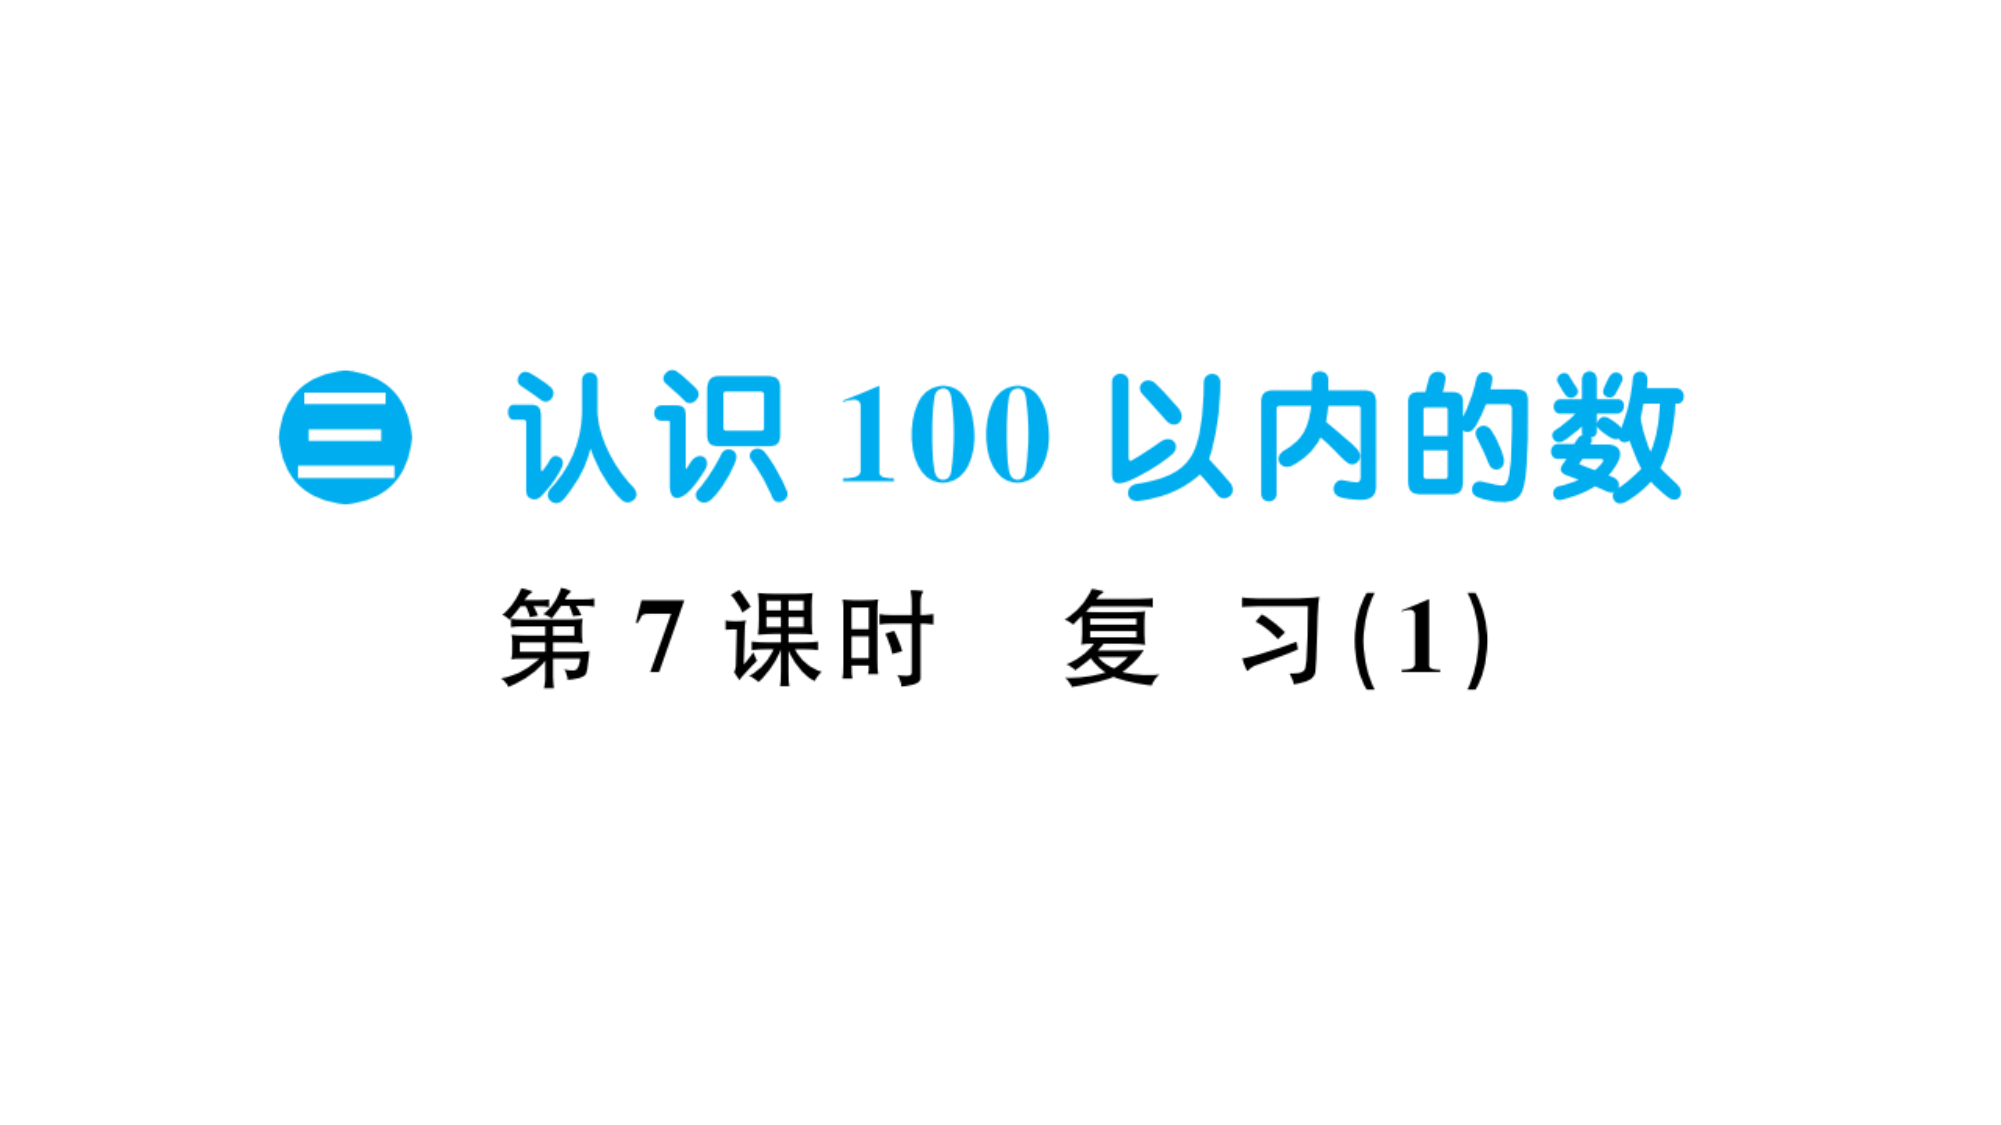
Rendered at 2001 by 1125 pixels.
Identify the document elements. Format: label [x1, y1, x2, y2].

picture [492, 562, 1511, 707]
picture [267, 349, 1696, 528]
